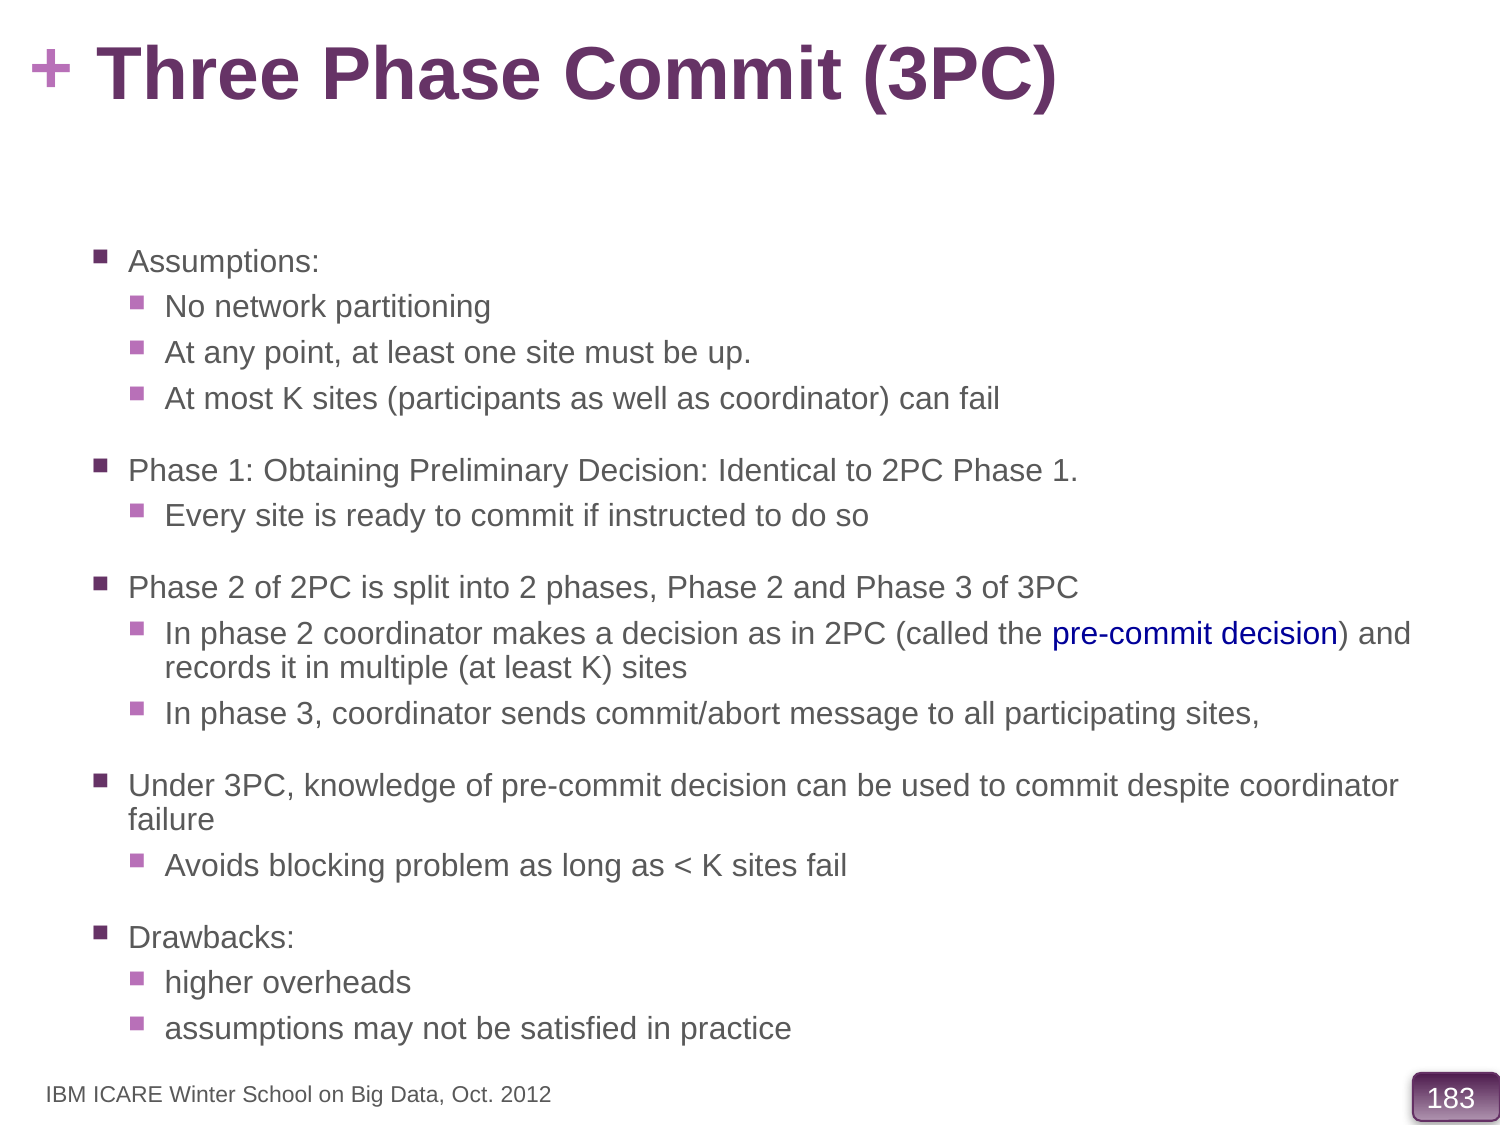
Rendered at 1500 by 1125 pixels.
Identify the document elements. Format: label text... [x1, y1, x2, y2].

title Three Phase Commit (3PC) [81, 17, 1322, 201]
footer IBM ICARE Winter School on Big Data, Oct. 2012 [30, 1063, 1036, 1124]
list Assumptions: No network partitioning At any point, at least one site must be up. At most K sites (participants as well as coordinator) can fail Phase 1: Obtaining Preliminary Decision: Identical to 2PC Phase 1. Every site is ready to commit if instructed to do so Phase 2 of 2PC is split into 2 phases, Phase 2 and Phase 3 of 3PC In phase 2 coordinator makes a decision as in 2PC (called the pre-commit decision) and records it in multiple (at least K) sites In phase 3, coordinator sends commit/abort message to all participating sites, Under 3PC, knowledge of pre-commit decision can be used to commit despite coordinator failure Avoids blocking problem as long as < K sites fail Drawbacks: higher overheads assumptions may not be satisfied in practice [76, 237, 1459, 1057]
